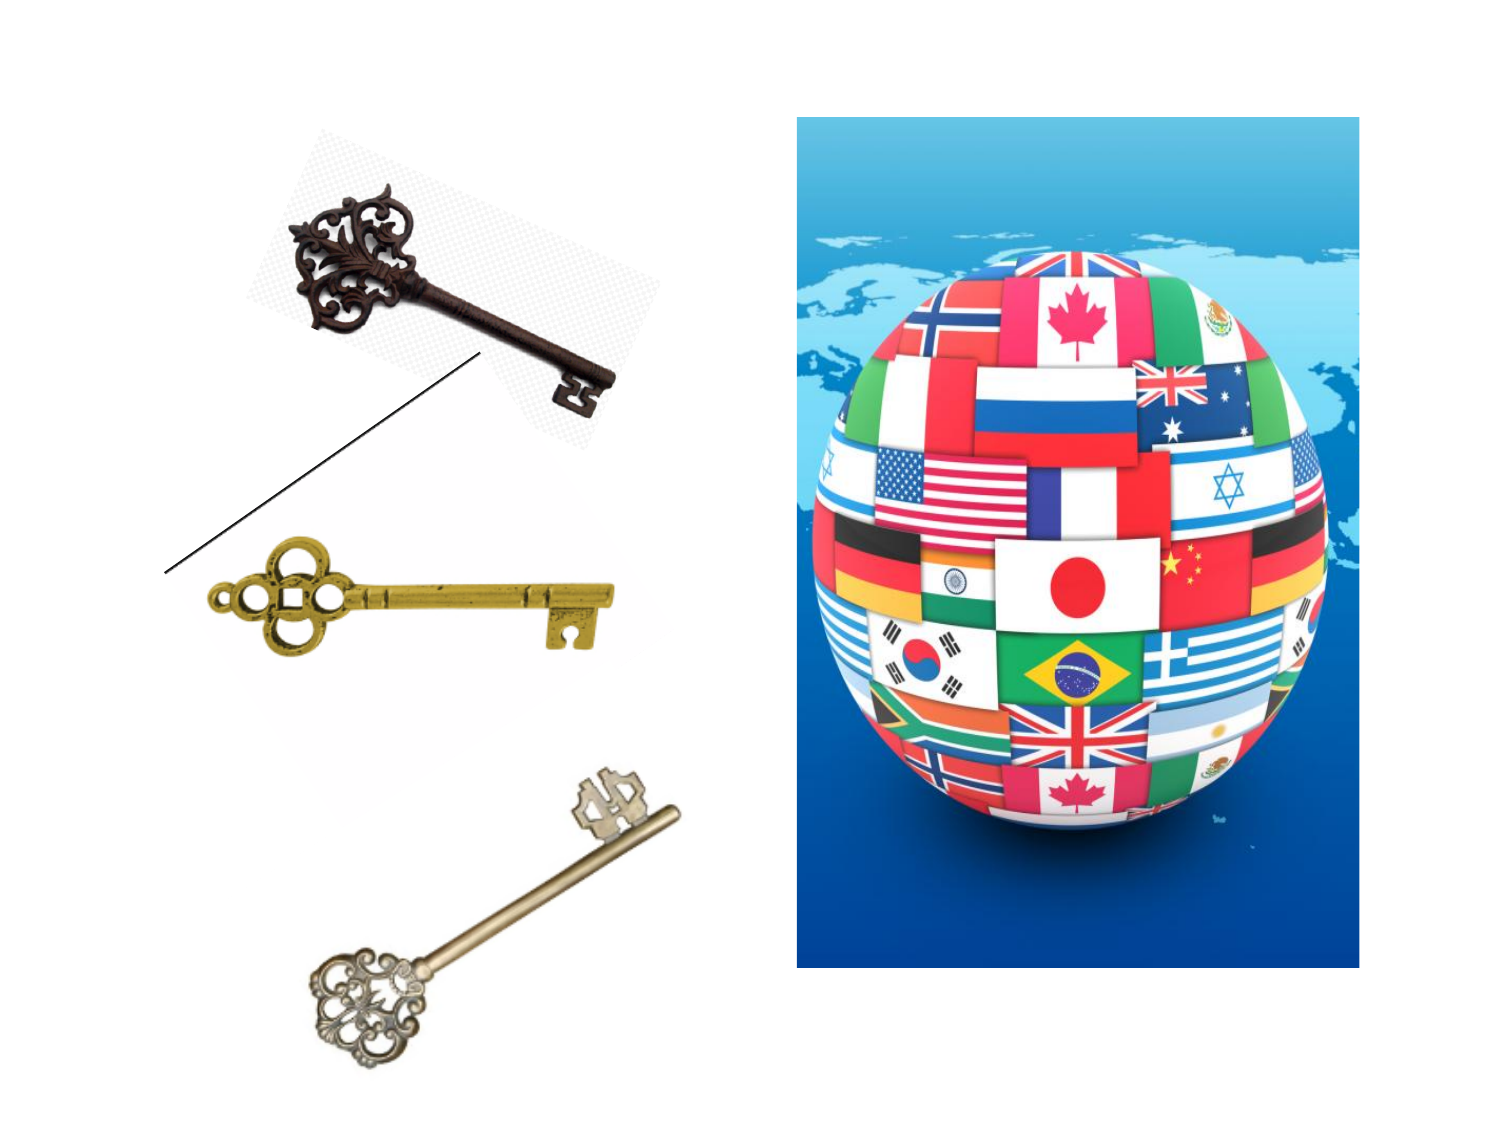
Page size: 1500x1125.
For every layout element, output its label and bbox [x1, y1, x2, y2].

picture [164, 128, 750, 1125]
picture [1348, 421, 1360, 436]
picture [796, 116, 1360, 968]
picture [1338, 427, 1344, 434]
